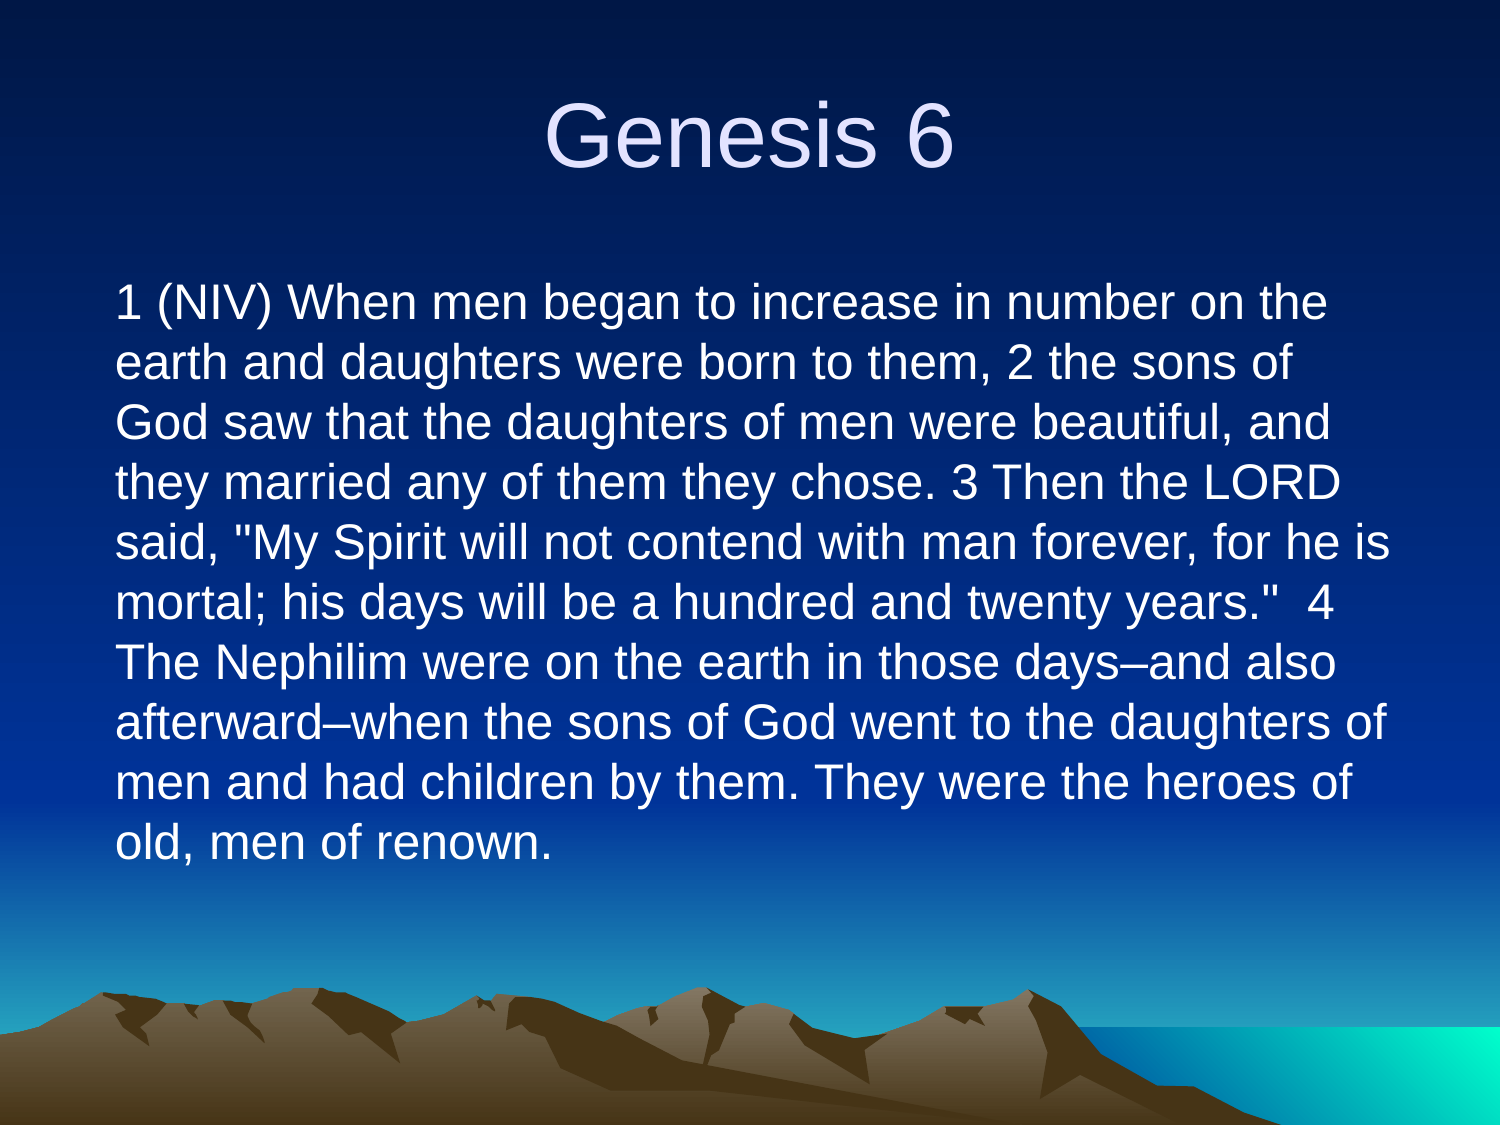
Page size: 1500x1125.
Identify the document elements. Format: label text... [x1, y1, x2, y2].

title Genesis 6 [75, 37, 1425, 225]
text_box 1 (NIV) When men began to increase in number on the earth and daughters were born to them, 2 the sons of God saw that the daughters of men were beautiful, and they married any of them they chose. 3 Then the LORD said, "My Spirit will not contend with man forever, for he is mortal; his days will be a hundred and twenty years." 4 The Nephilim were on the earth in those days–and also afterward–when the sons of God went to the daughters of men and had children by them. They were the heroes of old, men of renown. [99, 262, 1413, 878]
